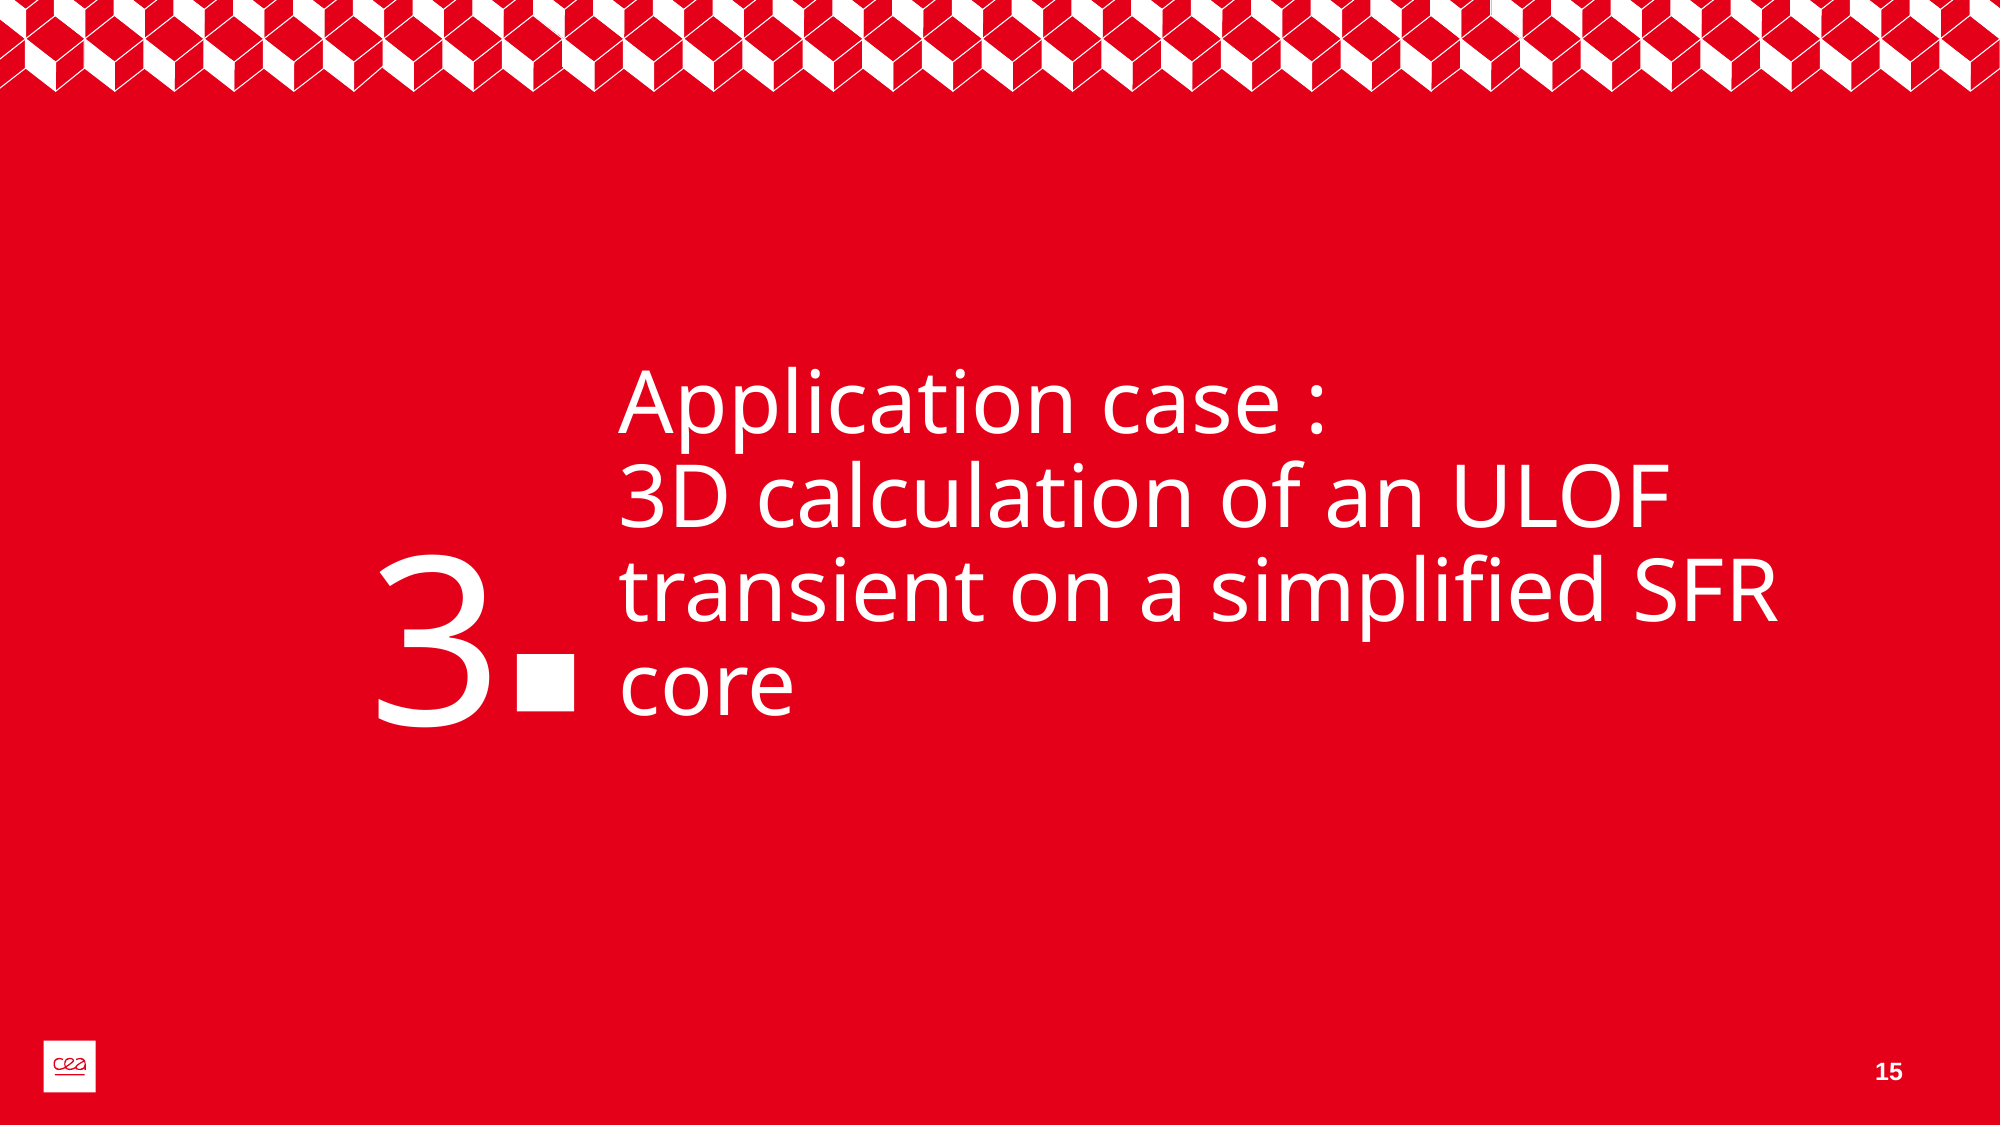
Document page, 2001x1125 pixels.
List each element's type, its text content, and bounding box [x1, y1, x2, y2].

list 3 [85, 341, 504, 781]
title Application case : 3D calculation of an ULOF transient on a simplified SFR core [618, 349, 1805, 743]
slide_number 15 [1804, 1040, 1919, 1101]
